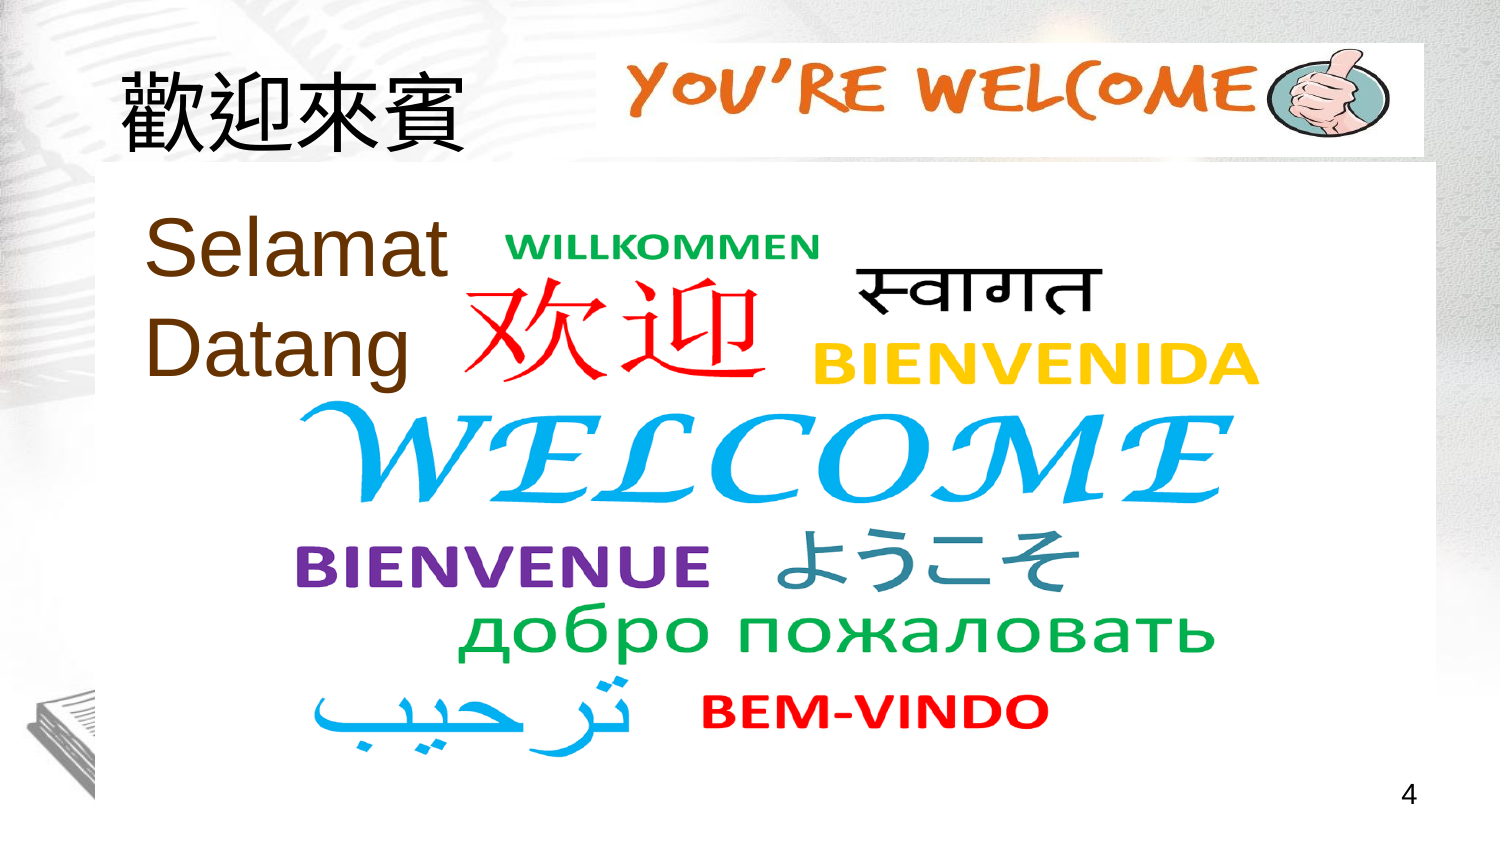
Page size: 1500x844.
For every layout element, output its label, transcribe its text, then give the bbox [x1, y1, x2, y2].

picture [0, 0, 1500, 844]
title 歡迎來賓 [112, 40, 1420, 160]
